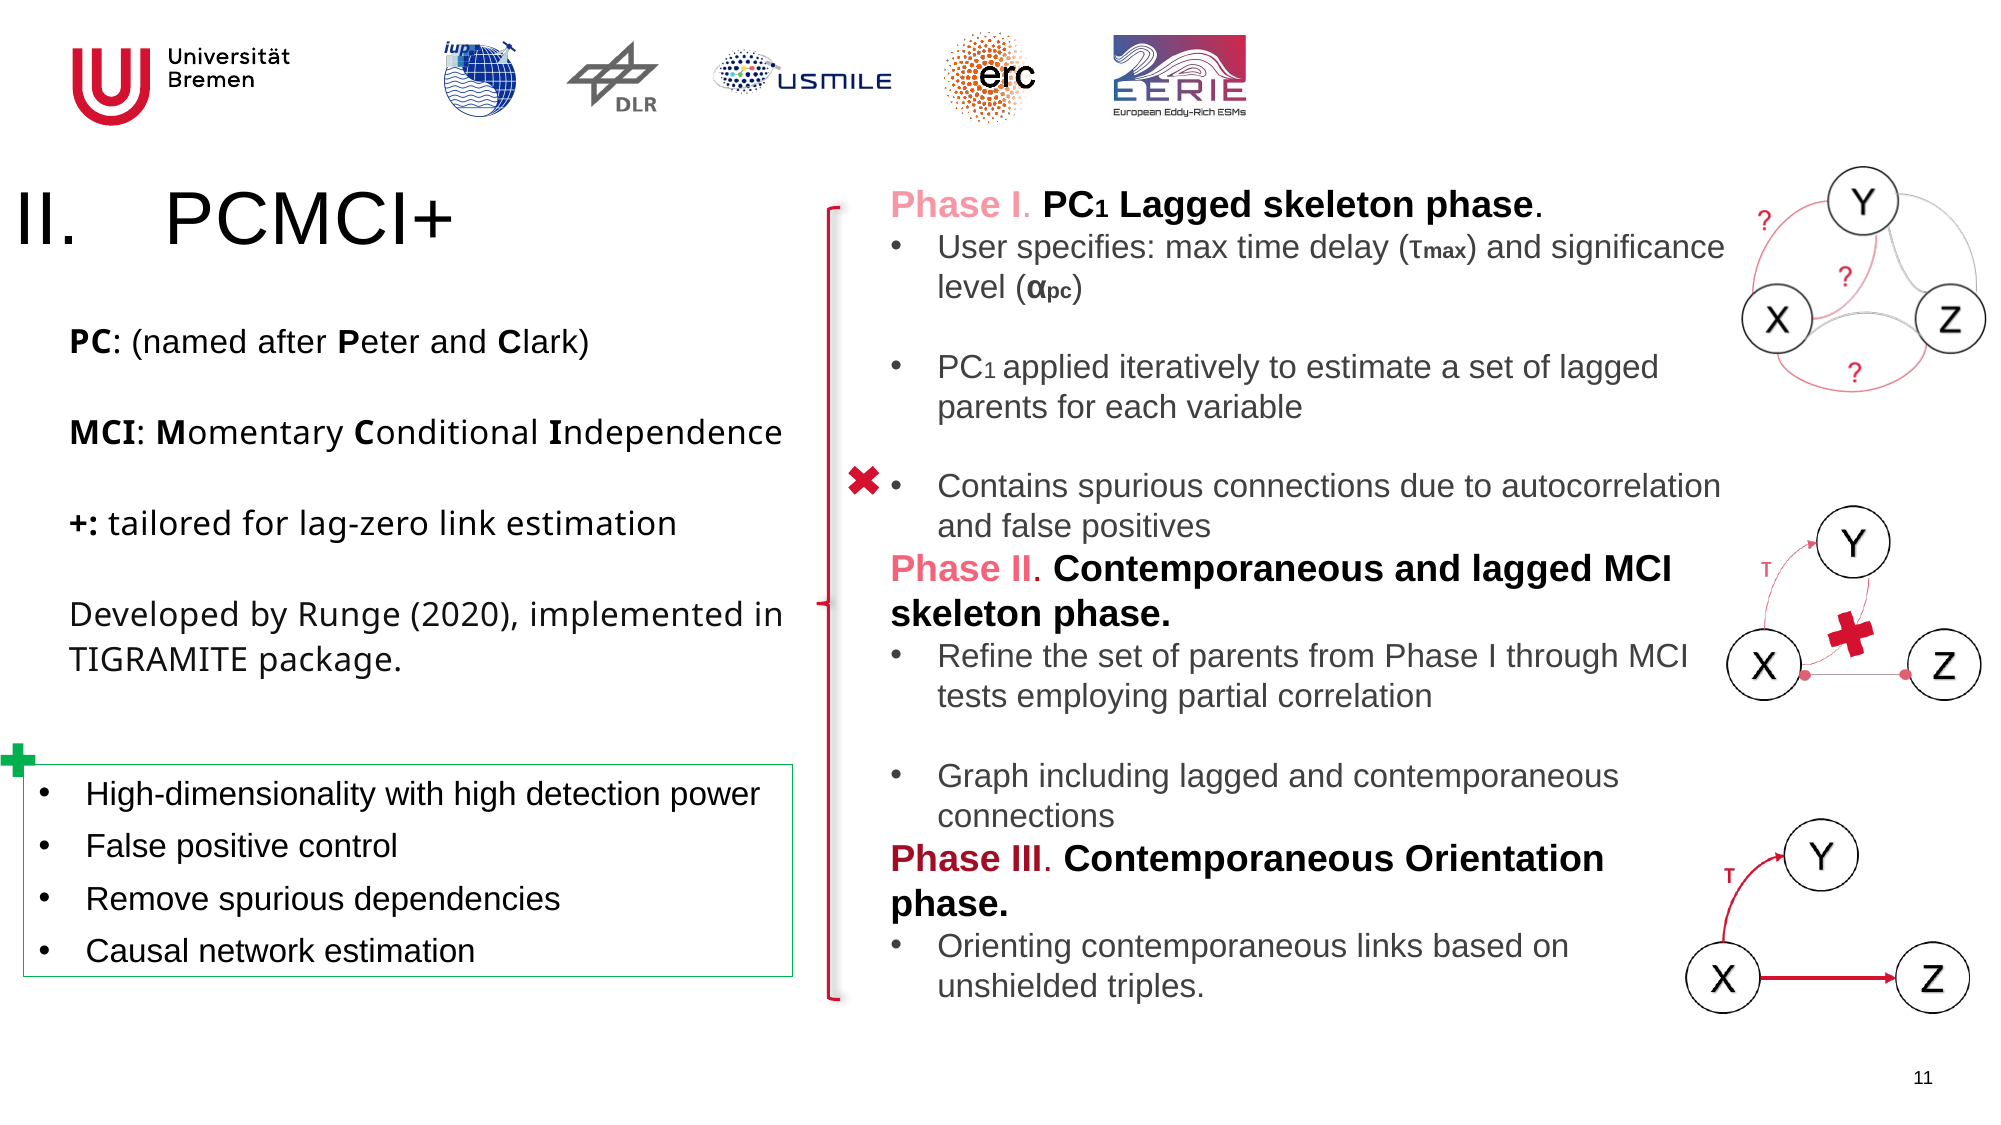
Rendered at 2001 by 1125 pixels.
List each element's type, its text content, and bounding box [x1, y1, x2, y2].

picture [942, 30, 1036, 124]
text_box Phase I. PC1 Lagged skeleton phase. User specifies: max time delay (τmax) and significance level (αpc) PC1 applied iteratively to estimate a set of lagged parents for each variable Contains spurious connections due to autocorrelation and false positives Phase II. Contemporaneous and lagged MCI skeleton phase. Refine the set of parents from Phase I through MCI tests employing partial correlation Graph including lagged and contemporaneous connections Phase III. Contemporaneous Orientation phase. Orienting contemporaneous links based on unshielded triples. [875, 172, 1747, 1012]
text_box [0, 742, 36, 778]
picture [687, 37, 917, 104]
picture [1685, 818, 1970, 1027]
picture [444, 41, 516, 117]
picture [1106, 35, 1251, 117]
text_box [66, 467, 977, 1014]
text_box PC: (named after Peter and Clark) MCI: Momentary Conditional Independence +: tailored for lag-zero link estimation Developed by Runge (2020), implemented in TIGRAMITE package. [68, 314, 827, 467]
text_box High-dimensionality with high detection power False positive control Remove spurious dependencies Causal network estimation [23, 764, 793, 977]
text_box II. PCMCI+ [0, 172, 875, 270]
picture [564, 37, 661, 117]
text_box [846, 464, 881, 497]
text_box [816, 206, 841, 1001]
picture [1740, 166, 1987, 406]
picture [1726, 505, 1982, 714]
